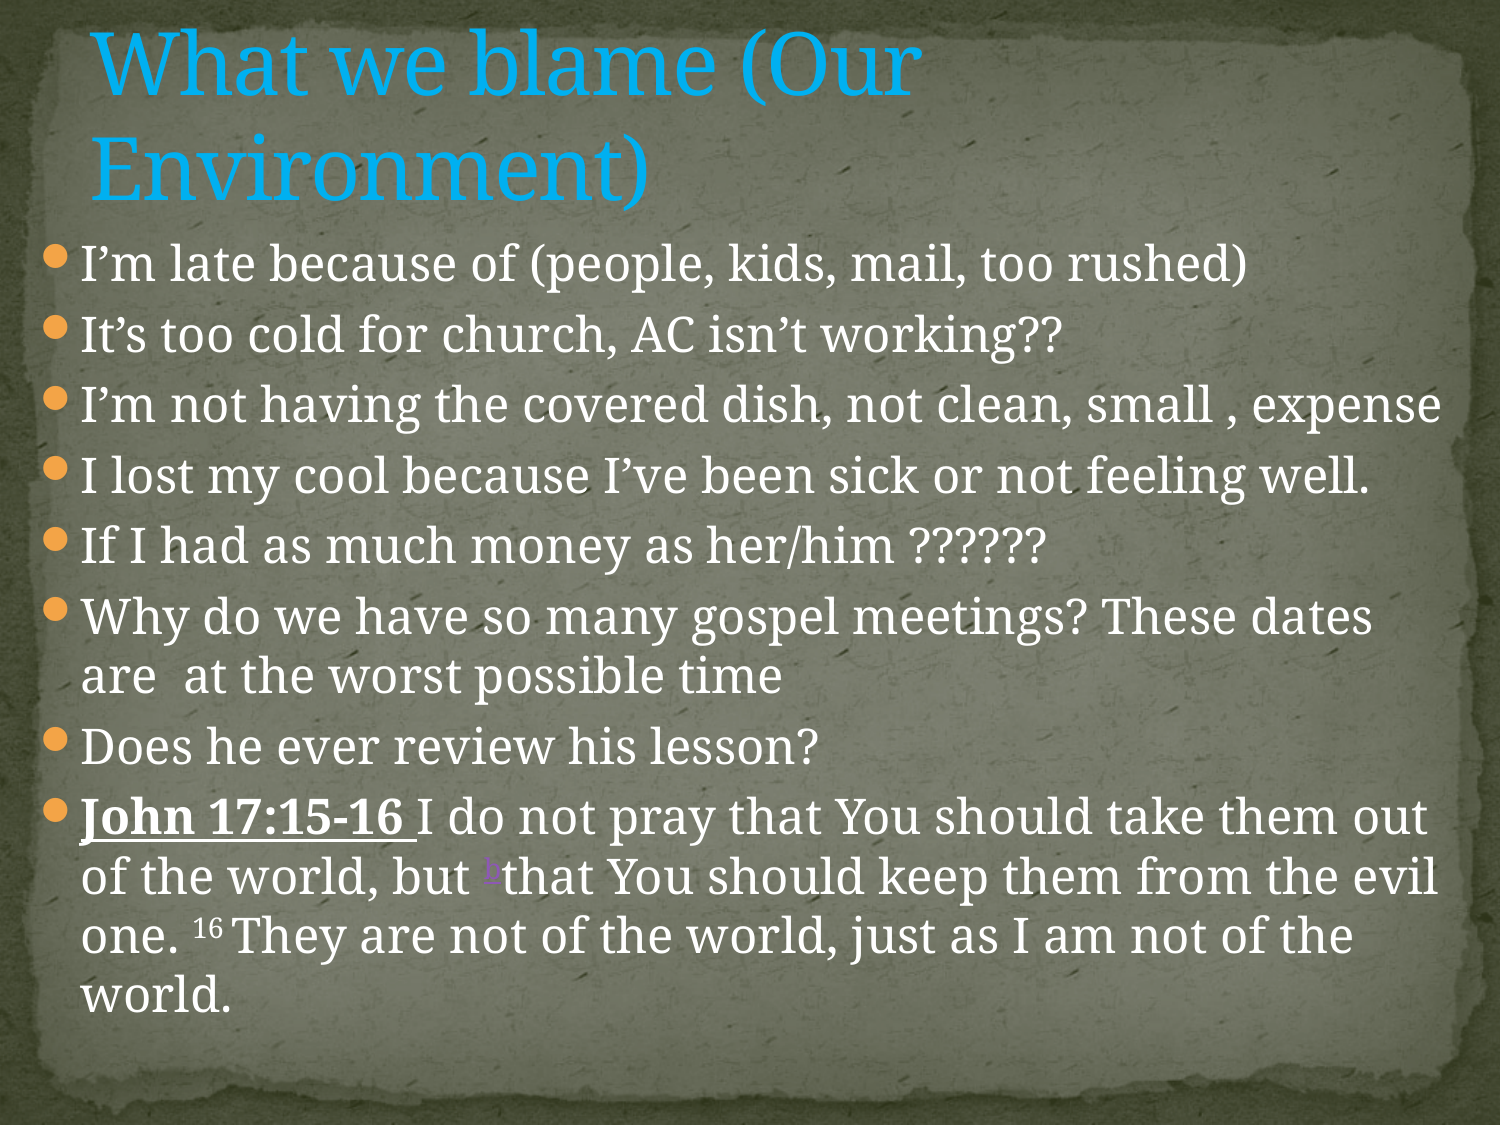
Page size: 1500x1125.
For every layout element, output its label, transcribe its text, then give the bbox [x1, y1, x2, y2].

list I’m late because of (people, kids, mail, too rushed) It’s too cold for church, AC isn’t working?? I’m not having the covered dish, not clean, small , expense I lost my cool because I’ve been sick or not feeling well. If I had as much money as her/him ?????? Why do we have so many gospel meetings? These dates are at the worst possible time Does he ever review his lesson? John 17:15-16 I do not pray that You should take them out of the world, but bthat You should keep them from the evil one. 16 They are not of the world, just as I am not of the world. [24, 224, 1463, 1075]
title What we blame (Our Environment) [74, 24, 1425, 224]
